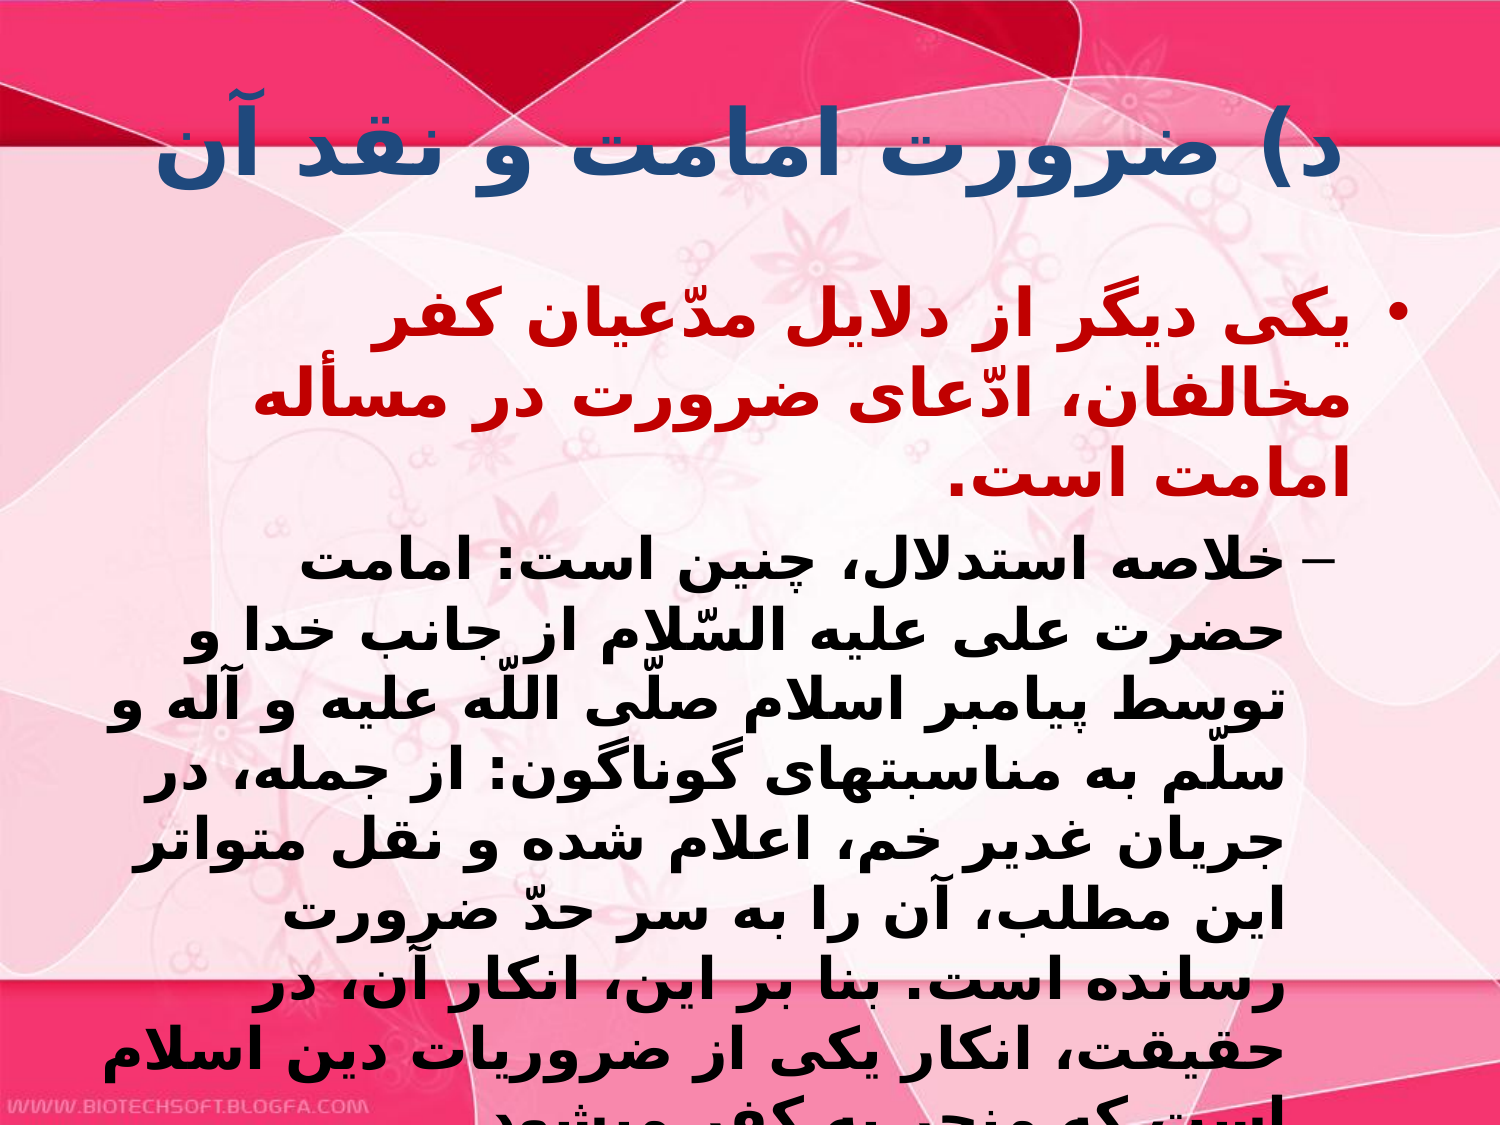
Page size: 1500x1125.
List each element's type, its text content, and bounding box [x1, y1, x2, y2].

list يكى ديگر از دلايل مدّعيان كفر مخالفان، ادّعاى ضرورت‏ در مسأله امامت است. خلاصه استدلال، چنين است: امامت حضرت على عليه السّلام از جانب خدا و توسط پيامبر اسلام صلّى اللّه عليه و آله و سلّم به مناسبتهاى گوناگون: از جمله، در جريان غدير خم، اعلام شده و نقل متواتر اين مطلب، آن را به سر حدّ ضرورت رسانده است. بنا بر اين، انكار آن، در حقيقت، انكار يكى از ضروريات دين اسلام است كه منجر به كفر مى‏شود. [75, 262, 1425, 1005]
title د) ضرورت امامت و نقد آن‏ [75, 45, 1425, 233]
picture [0, 0, 1500, 1125]
